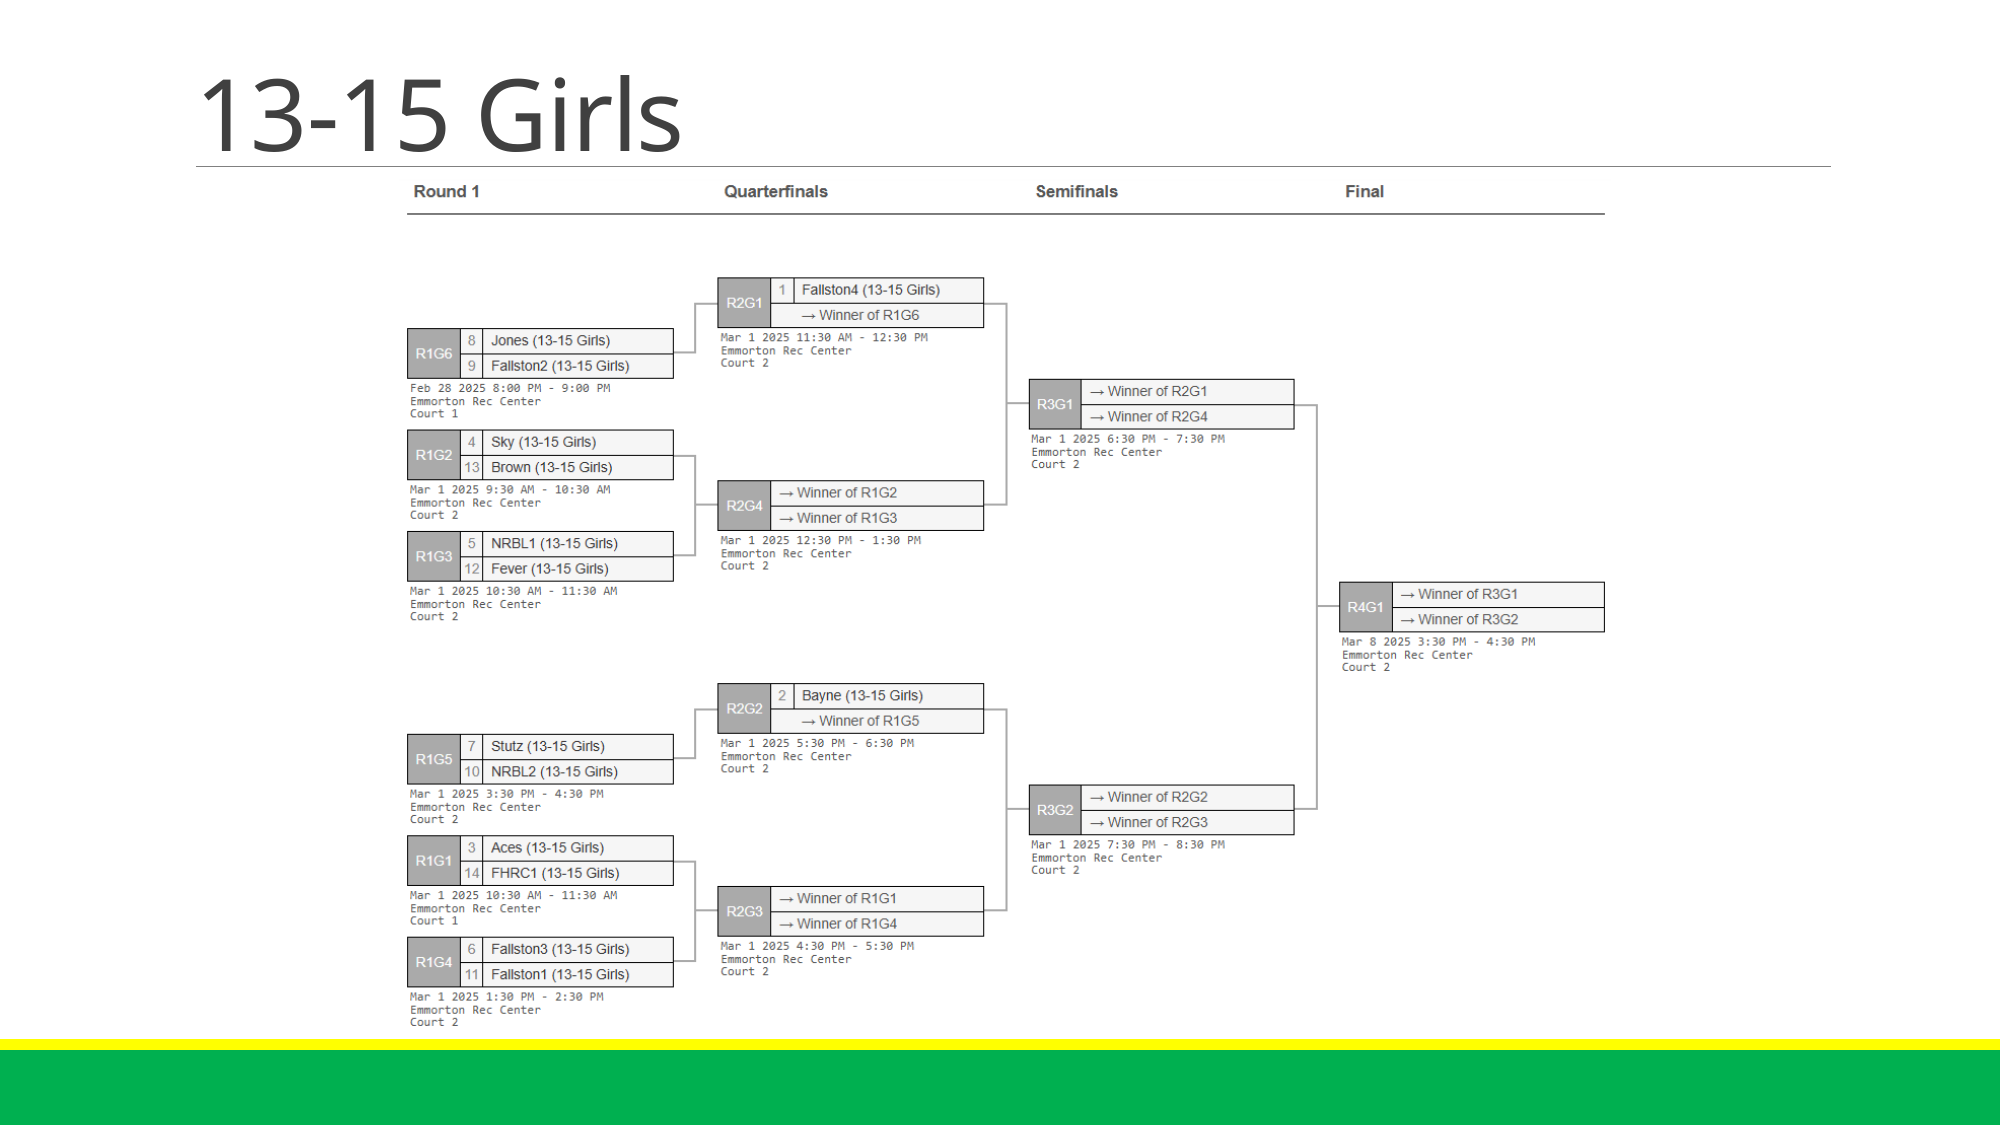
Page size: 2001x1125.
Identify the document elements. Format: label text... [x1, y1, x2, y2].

title 13-15 Girls [180, 47, 1830, 180]
picture [399, 178, 1611, 1029]
